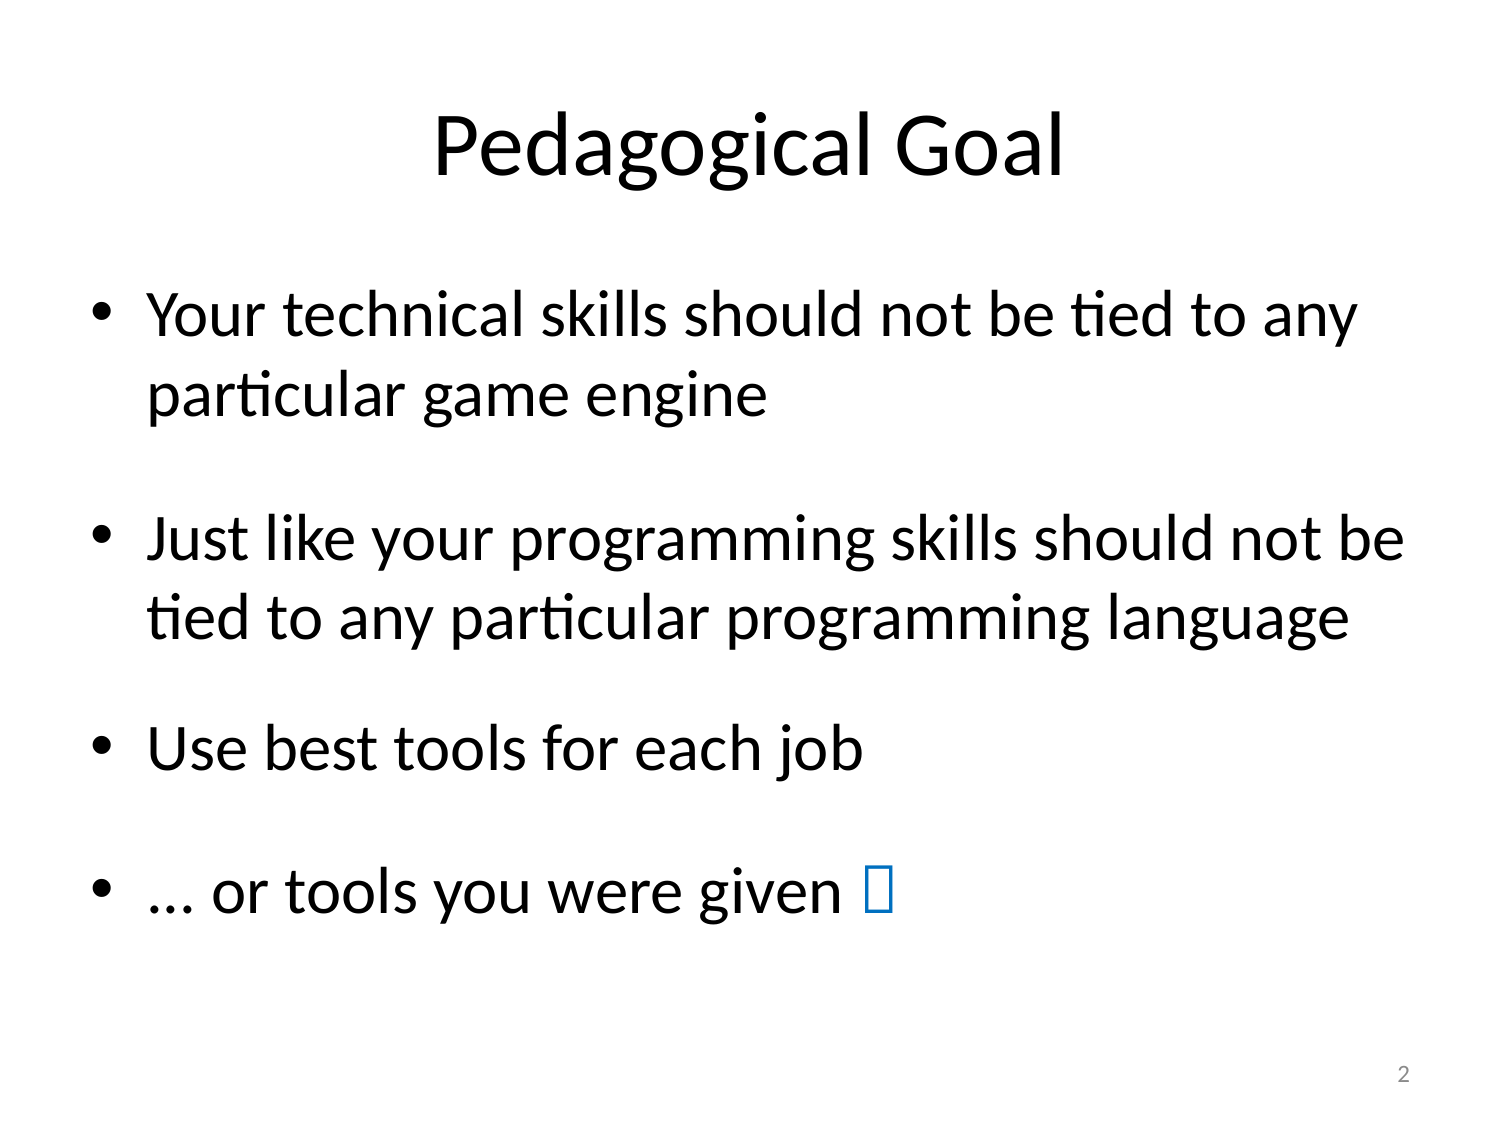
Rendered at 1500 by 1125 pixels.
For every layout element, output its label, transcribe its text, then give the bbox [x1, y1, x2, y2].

title Pedagogical Goal [75, 45, 1425, 233]
list Your technical skills should not be tied to any particular game engine Just like your programming skills should not be tied to any particular programming language Use best tools for each job ... or tools you were given  [75, 262, 1425, 1005]
slide_number 2 [1074, 1042, 1425, 1103]
